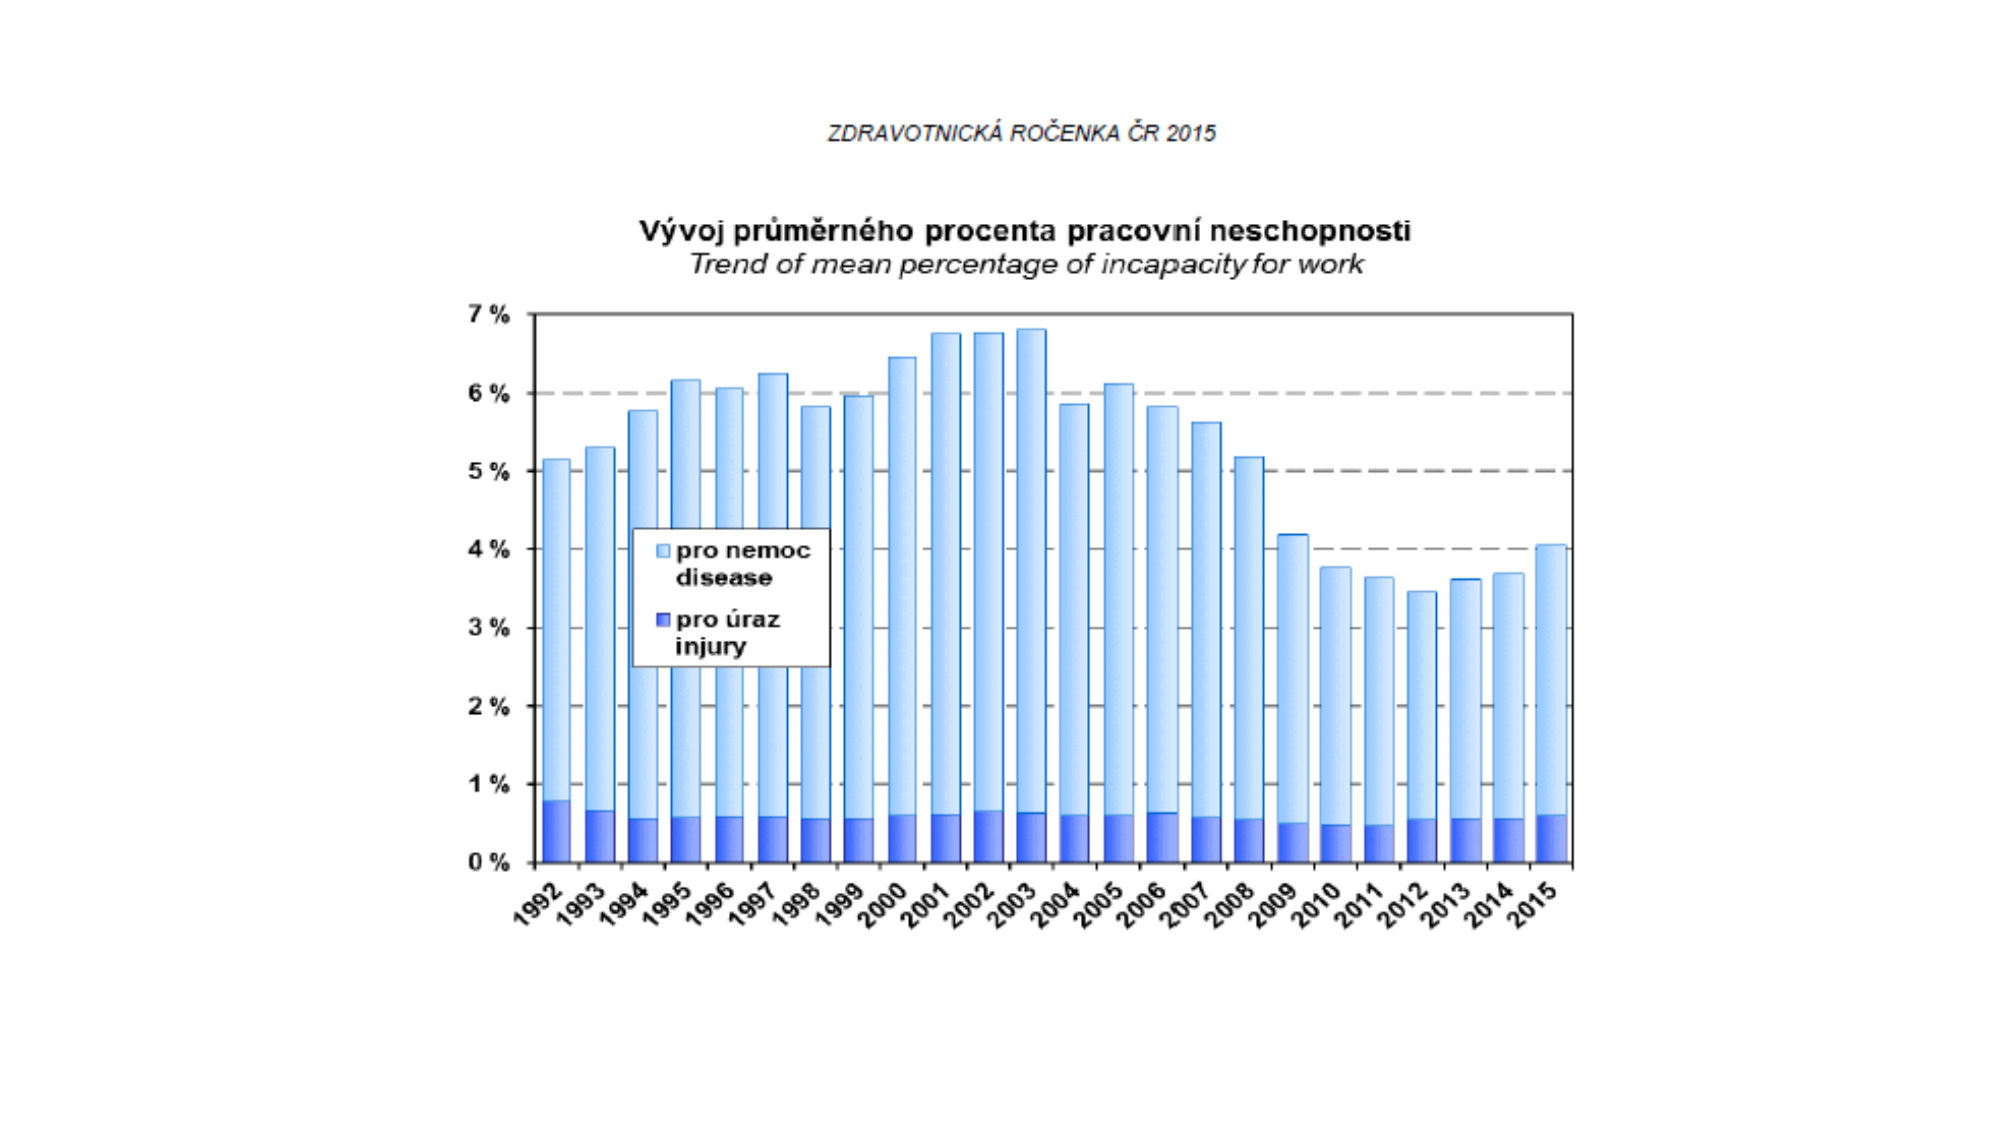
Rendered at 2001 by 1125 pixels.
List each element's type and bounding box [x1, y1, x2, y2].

picture [372, 101, 1614, 953]
